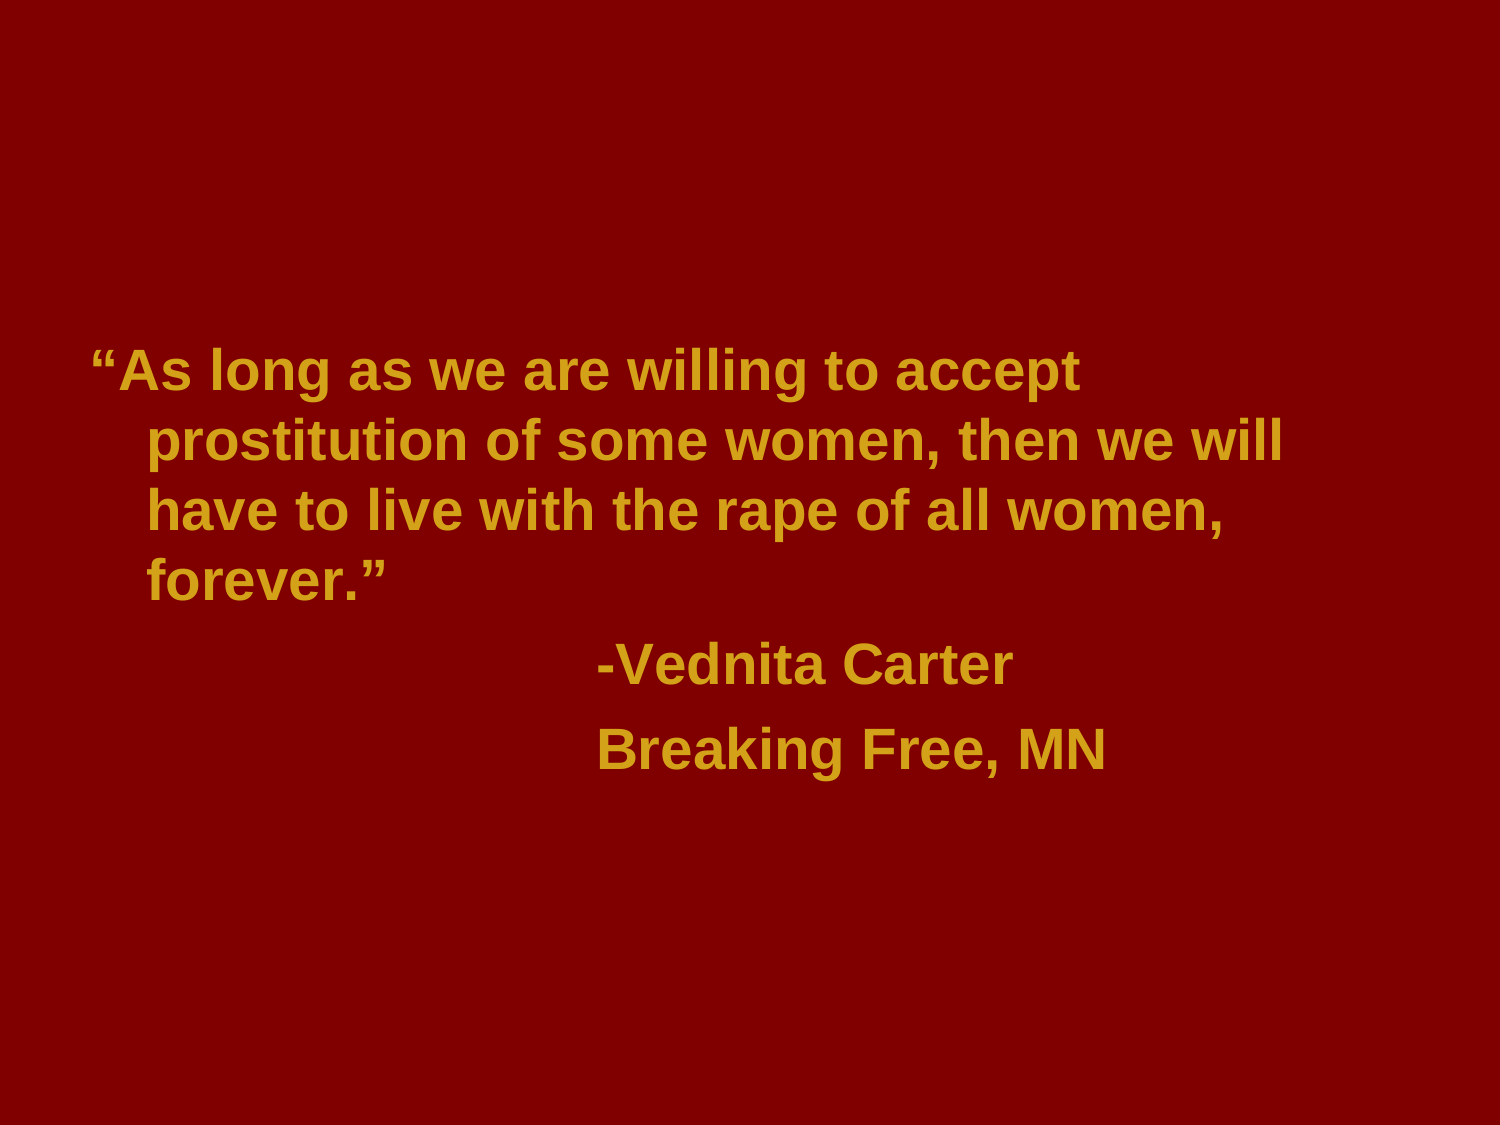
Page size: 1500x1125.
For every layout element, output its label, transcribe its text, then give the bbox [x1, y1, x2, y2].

list “As long as we are willing to accept prostitution of some women, then we will have to live with the rape of all women, forever.” -Vednita Carter Breaking Free, MN [75, 324, 1425, 1005]
